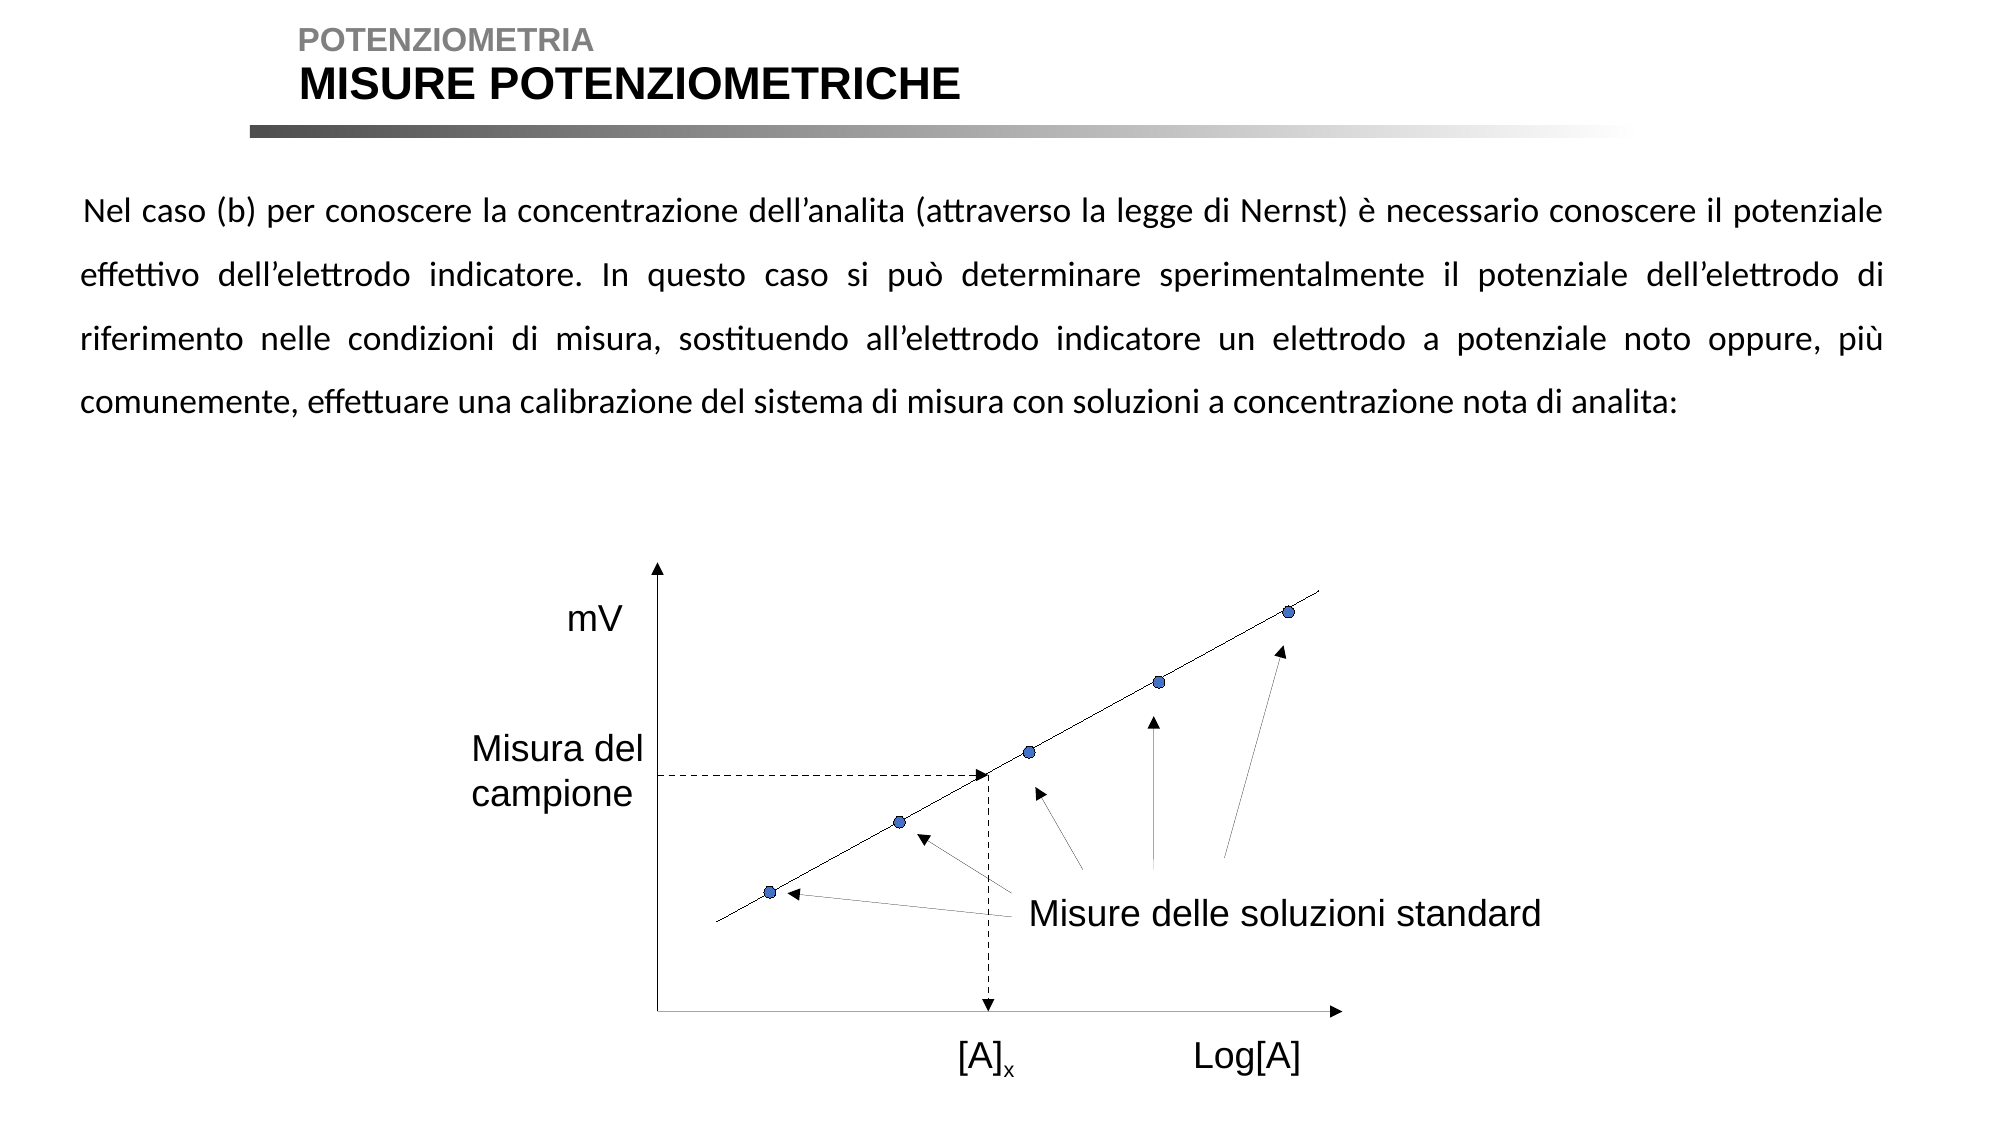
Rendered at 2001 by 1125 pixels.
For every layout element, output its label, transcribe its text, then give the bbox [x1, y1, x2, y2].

text_box [1152, 676, 1165, 689]
text_box [917, 834, 988, 879]
text_box Log[A] [1185, 1023, 1310, 1084]
text_box [893, 816, 906, 829]
text_box Misure delle soluzioni standard [1020, 881, 1550, 942]
text_box Misura del campione [463, 716, 707, 822]
text_box [1147, 716, 1160, 870]
text_box [763, 886, 776, 899]
text_box [1023, 746, 1036, 759]
text_box [1282, 605, 1295, 618]
text_box [1224, 645, 1287, 858]
text_box [969, 768, 988, 782]
text_box MISURE POTENZIOMETRICHE [291, 46, 970, 117]
text_box [249, 125, 1638, 138]
text_box [1035, 786, 1083, 870]
text_box [651, 562, 664, 716]
text_box [989, 1005, 1343, 1018]
text_box [A]x [949, 1023, 1023, 1090]
text_box [982, 997, 995, 1012]
text_box mV [559, 586, 631, 647]
text_box POTENZIOMETRIA [290, 11, 603, 67]
text_box [787, 888, 988, 915]
list Nel caso (b) per conoscere la concentrazione dell’analita (attraverso la legge di Nernst) è necessario conoscere il potenziale effettivo dell’elettrodo indicatore. In questo caso si può determinare sperimentalmente il potenziale dell’elettrodo di riferimento nelle condizioni di misura, sostituendo all’elettrodo indicatore un elettrodo a potenziale noto oppure, più comunemente, effettuare una calibrazione del sistema di misura con soluzioni a concentrazione nota di analita: [72, 157, 1895, 466]
